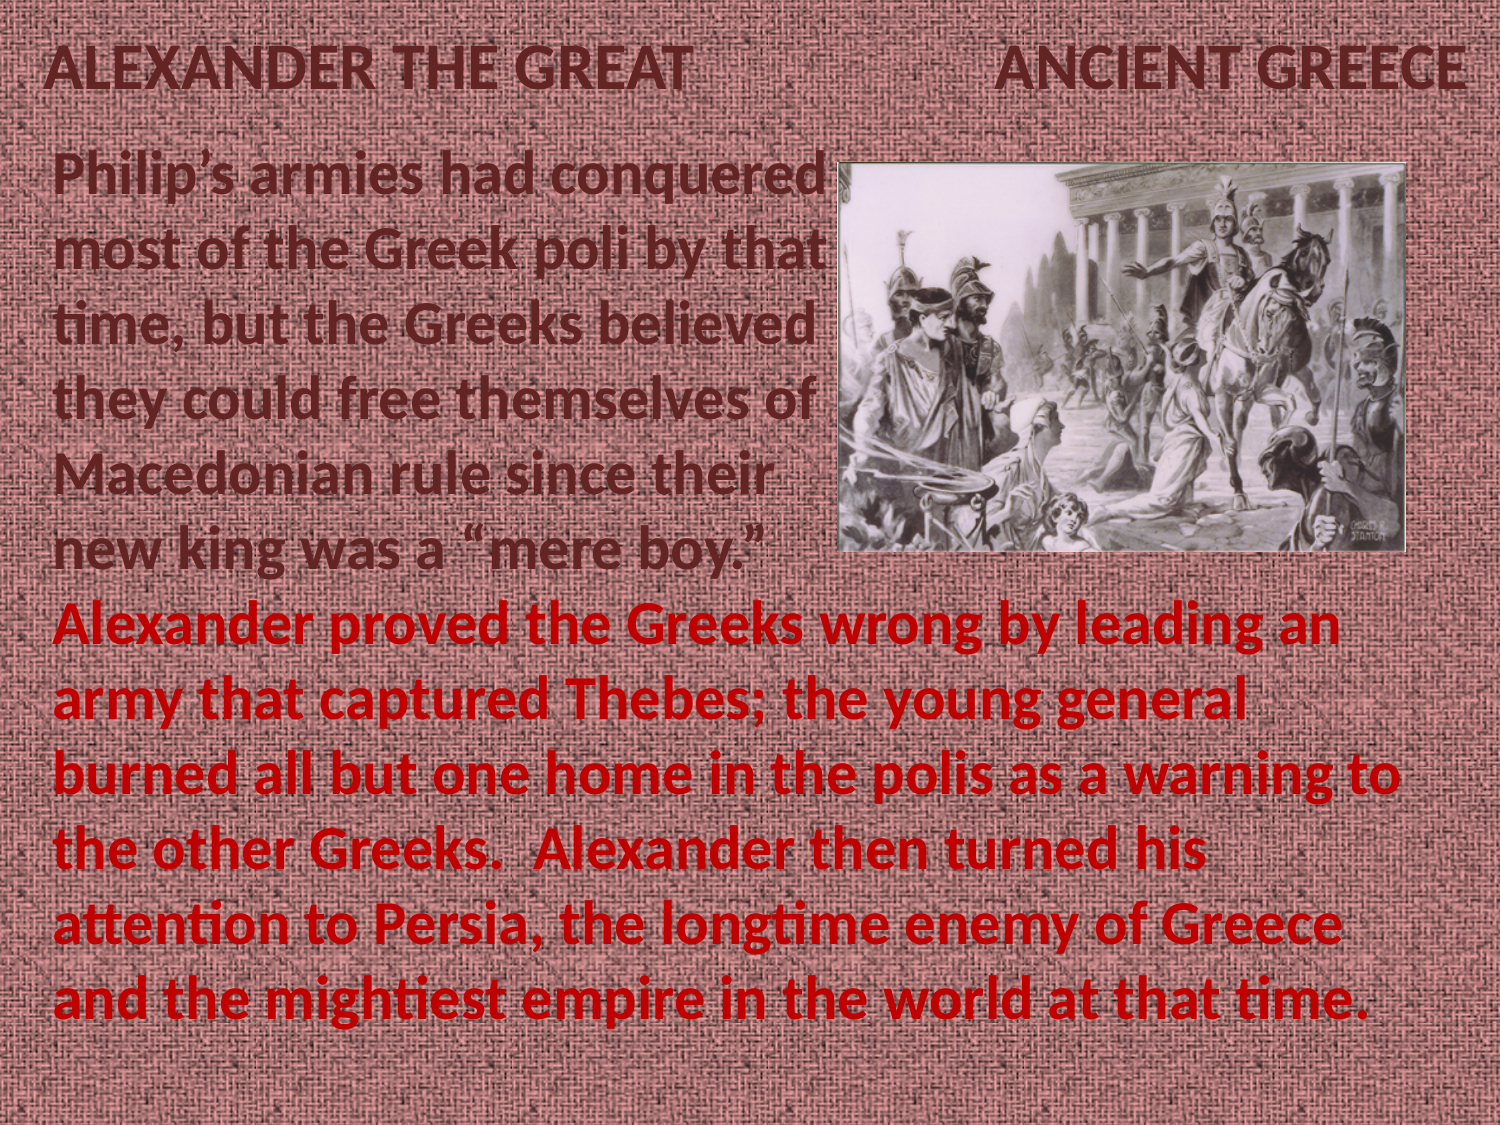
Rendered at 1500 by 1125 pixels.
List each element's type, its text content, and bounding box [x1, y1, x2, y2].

text_box ALEXANDER THE GREAT ANCIENT GREECE [24, 24, 1488, 100]
text_box Philip’s armies had conquered most of the Greek poli by that time, but the Greeks believed they could free themselves of Macedonian rule since their new king was a “mere boy.” Alexander proved the Greeks wrong by leading an army that captured Thebes; the young general burned all but one home in the polis as a warning to the other Greeks. Alexander then turned his attention to Persia, the longtime enemy of Greece and the mightiest empire in the world at that time. [37, 125, 1438, 1114]
picture [837, 162, 1406, 552]
